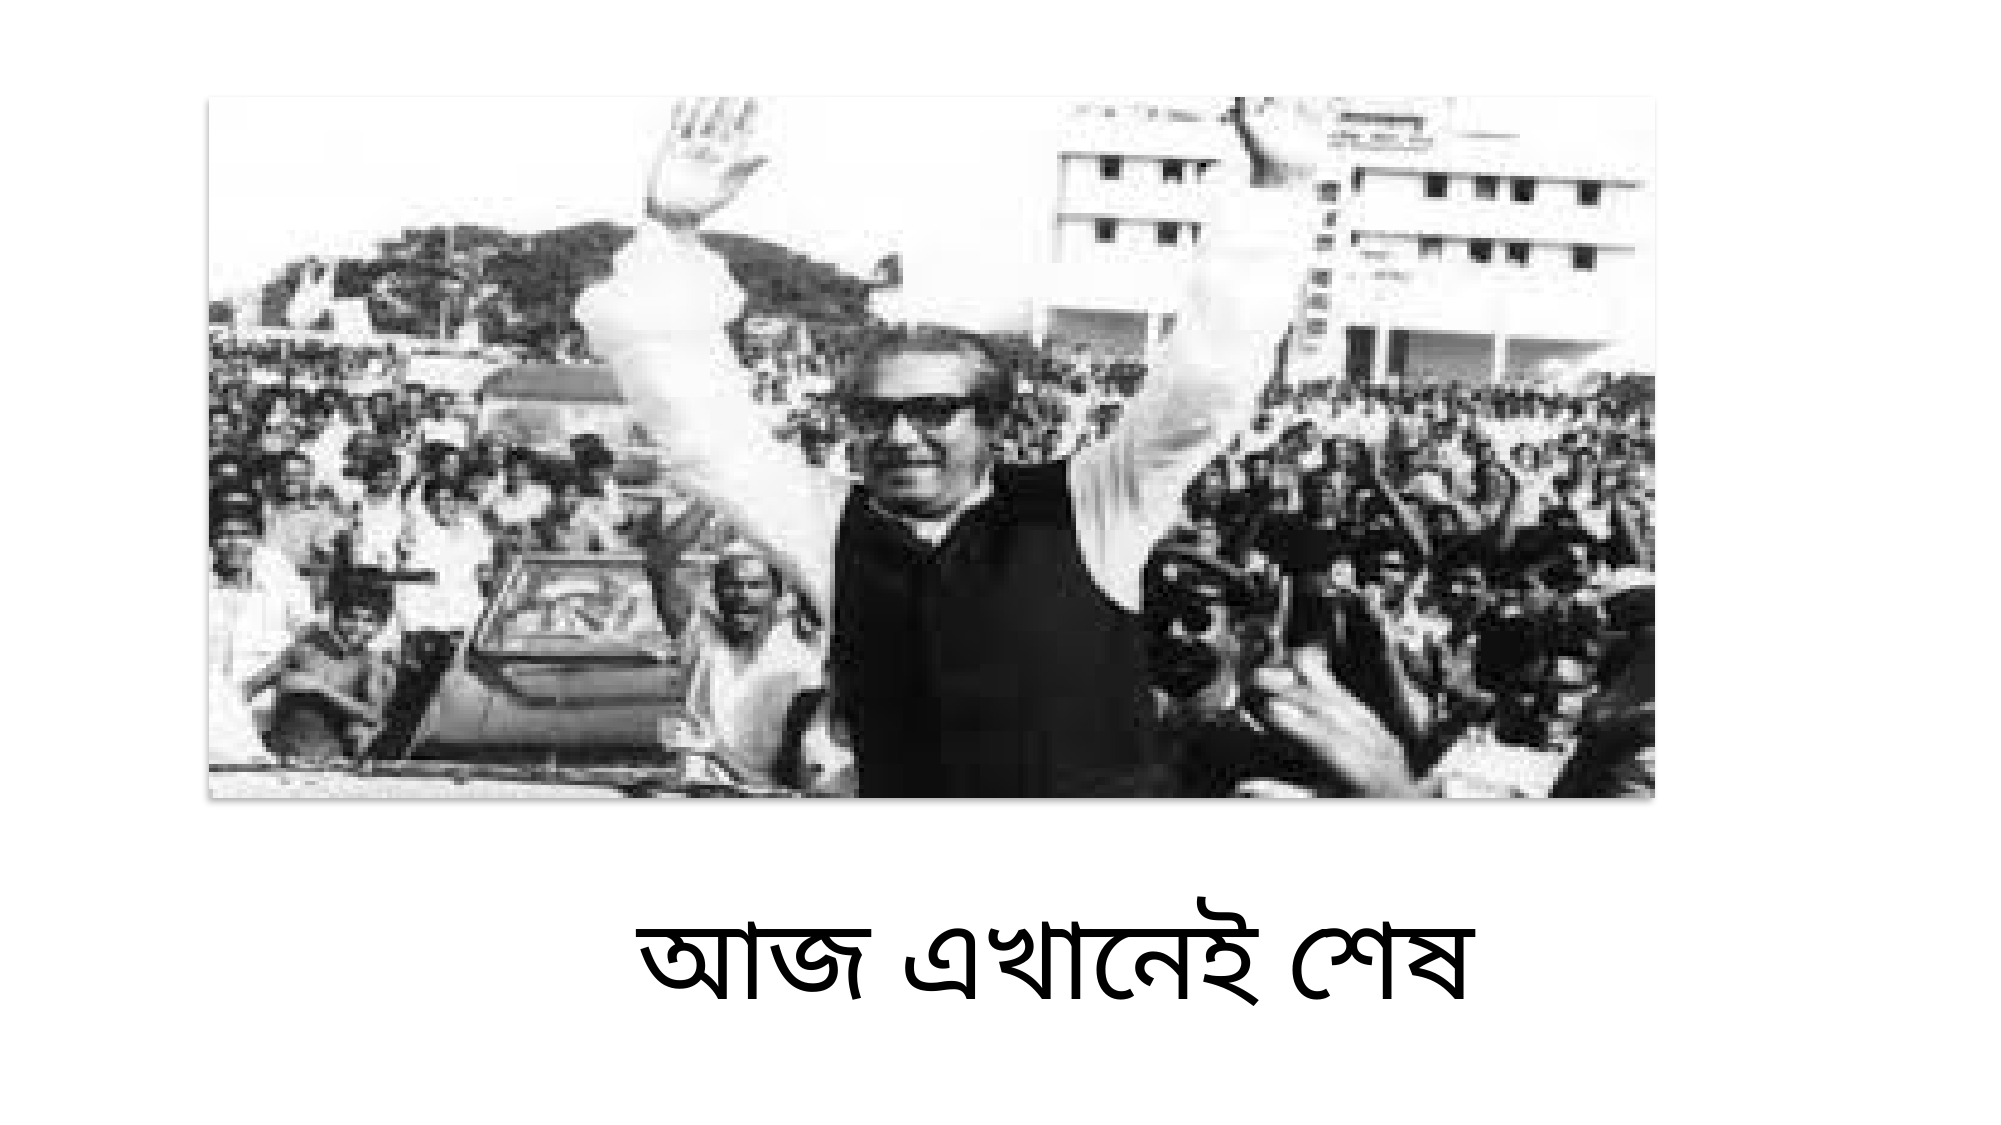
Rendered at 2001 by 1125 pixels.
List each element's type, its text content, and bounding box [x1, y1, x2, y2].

text_box আজ এখানেই শেষ [448, 879, 1694, 1030]
picture [209, 97, 1655, 798]
